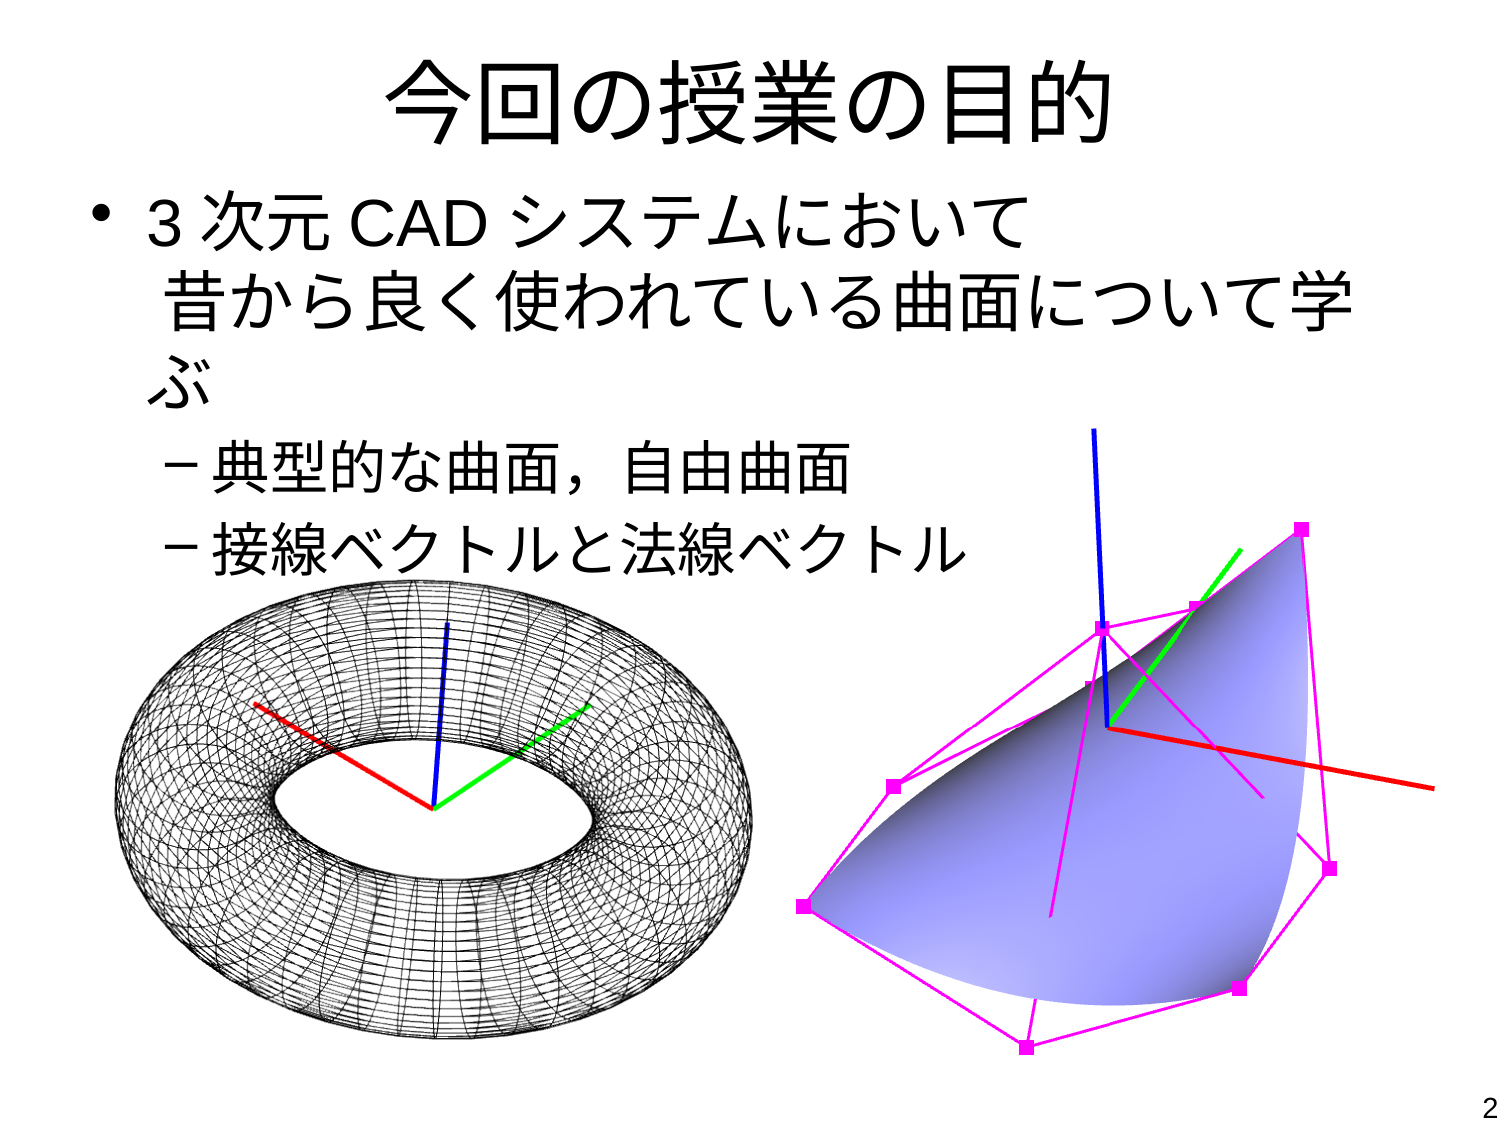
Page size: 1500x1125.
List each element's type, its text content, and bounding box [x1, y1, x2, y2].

picture [100, 385, 1460, 1071]
title 今回の授業の目的 [75, 7, 1425, 172]
slide_number 2 [1163, 1082, 1500, 1125]
list 3次元CADシステムにおいて 昔から良く使われている曲面について学ぶ 典型的な曲面，自由曲面 接線ベクトルと法線ベクトル [75, 172, 1425, 610]
